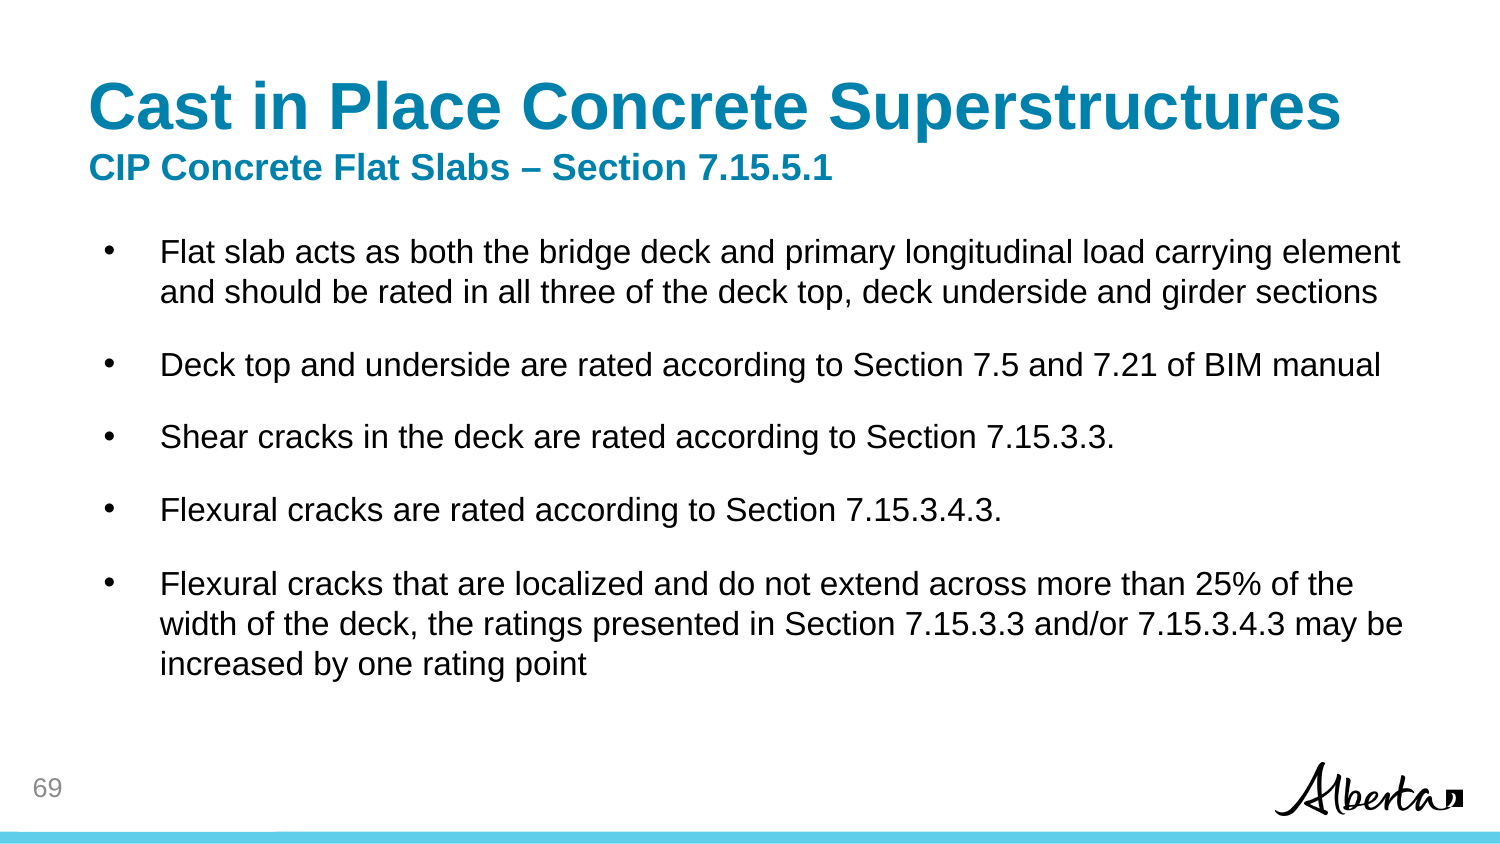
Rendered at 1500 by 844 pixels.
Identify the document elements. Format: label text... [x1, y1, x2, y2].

title Cast in Place Concrete Superstructures CIP Concrete Flat Slabs – Section 7.15.5.1 [88, 55, 1437, 141]
list Flat slab acts as both the bridge deck and primary longitudinal load carrying element and should be rated in all three of the deck top, deck underside and girder sections Deck top and underside are rated according to Section 7.5 and 7.21 of BIM manual Shear cracks in the deck are rated according to Section 7.15.3.3. Flexural cracks are rated according to Section 7.15.3.4.3. Flexural cracks that are localized and do not extend across more than 25% of the width of the deck, the ratings presented in Section 7.15.3.3 and/or 7.15.3.4.3 may be increased by one rating point [88, 222, 1439, 753]
slide_number 69 [17, 764, 356, 810]
picture [1275, 762, 1463, 816]
